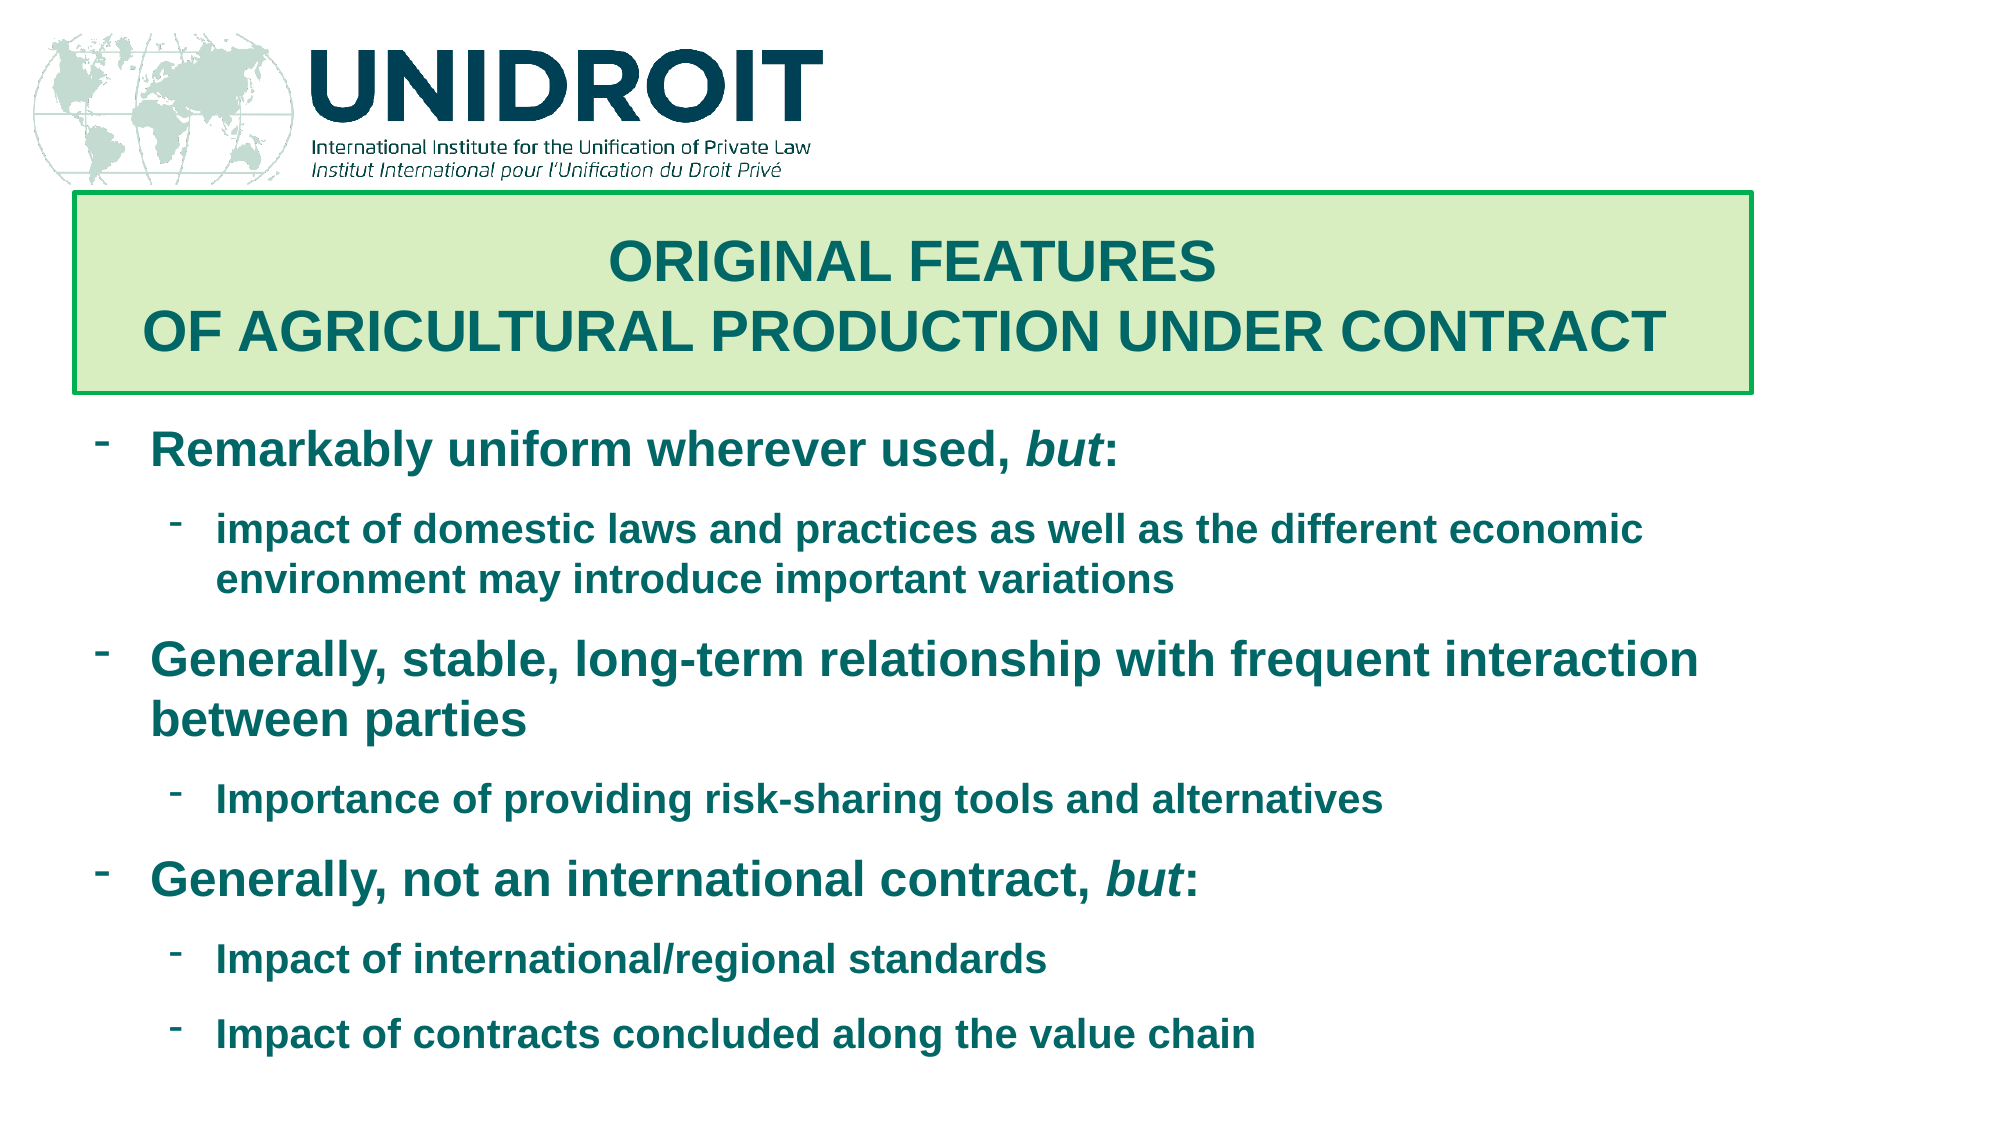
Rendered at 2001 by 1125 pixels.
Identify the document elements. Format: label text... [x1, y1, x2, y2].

title ORIGINAL FEATURES OF AGRICULTURAL PRODUCTION UNDER CONTRACT [74, 192, 1752, 394]
picture [17, 14, 823, 191]
list Remarkably uniform wherever used, but: impact of domestic laws and practices as well as the different economic environment may introduce important variations Generally, stable, long-term relationship with frequent interaction between parties Importance of providing risk-sharing tools and alternatives Generally, not an international contract, but: Impact of international/regional standards Impact of contracts concluded along the value chain [78, 408, 1756, 1102]
